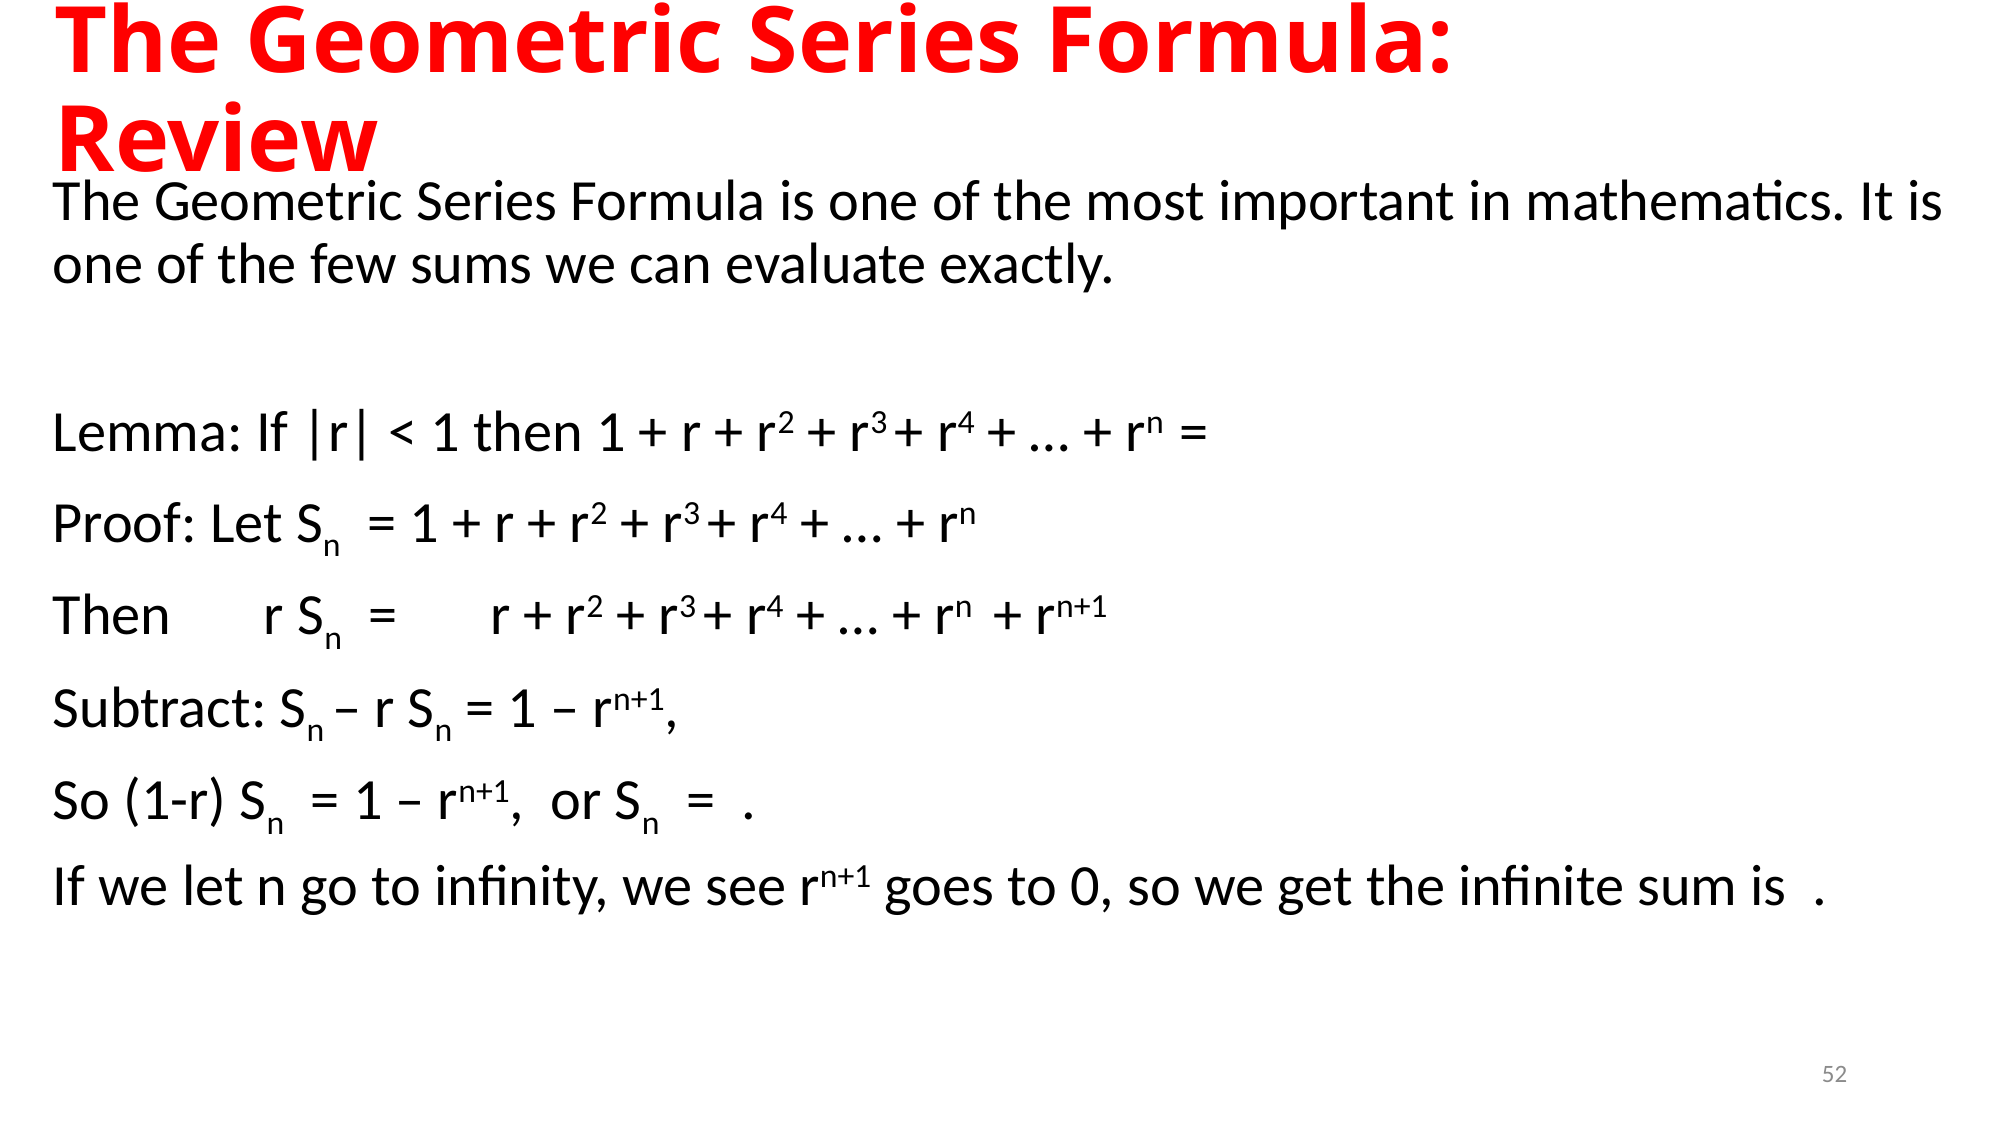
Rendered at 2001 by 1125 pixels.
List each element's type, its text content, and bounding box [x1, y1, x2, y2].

slide_number 52 [1412, 1042, 1863, 1103]
title The Geometric Series Formula: Review [39, 22, 1765, 164]
